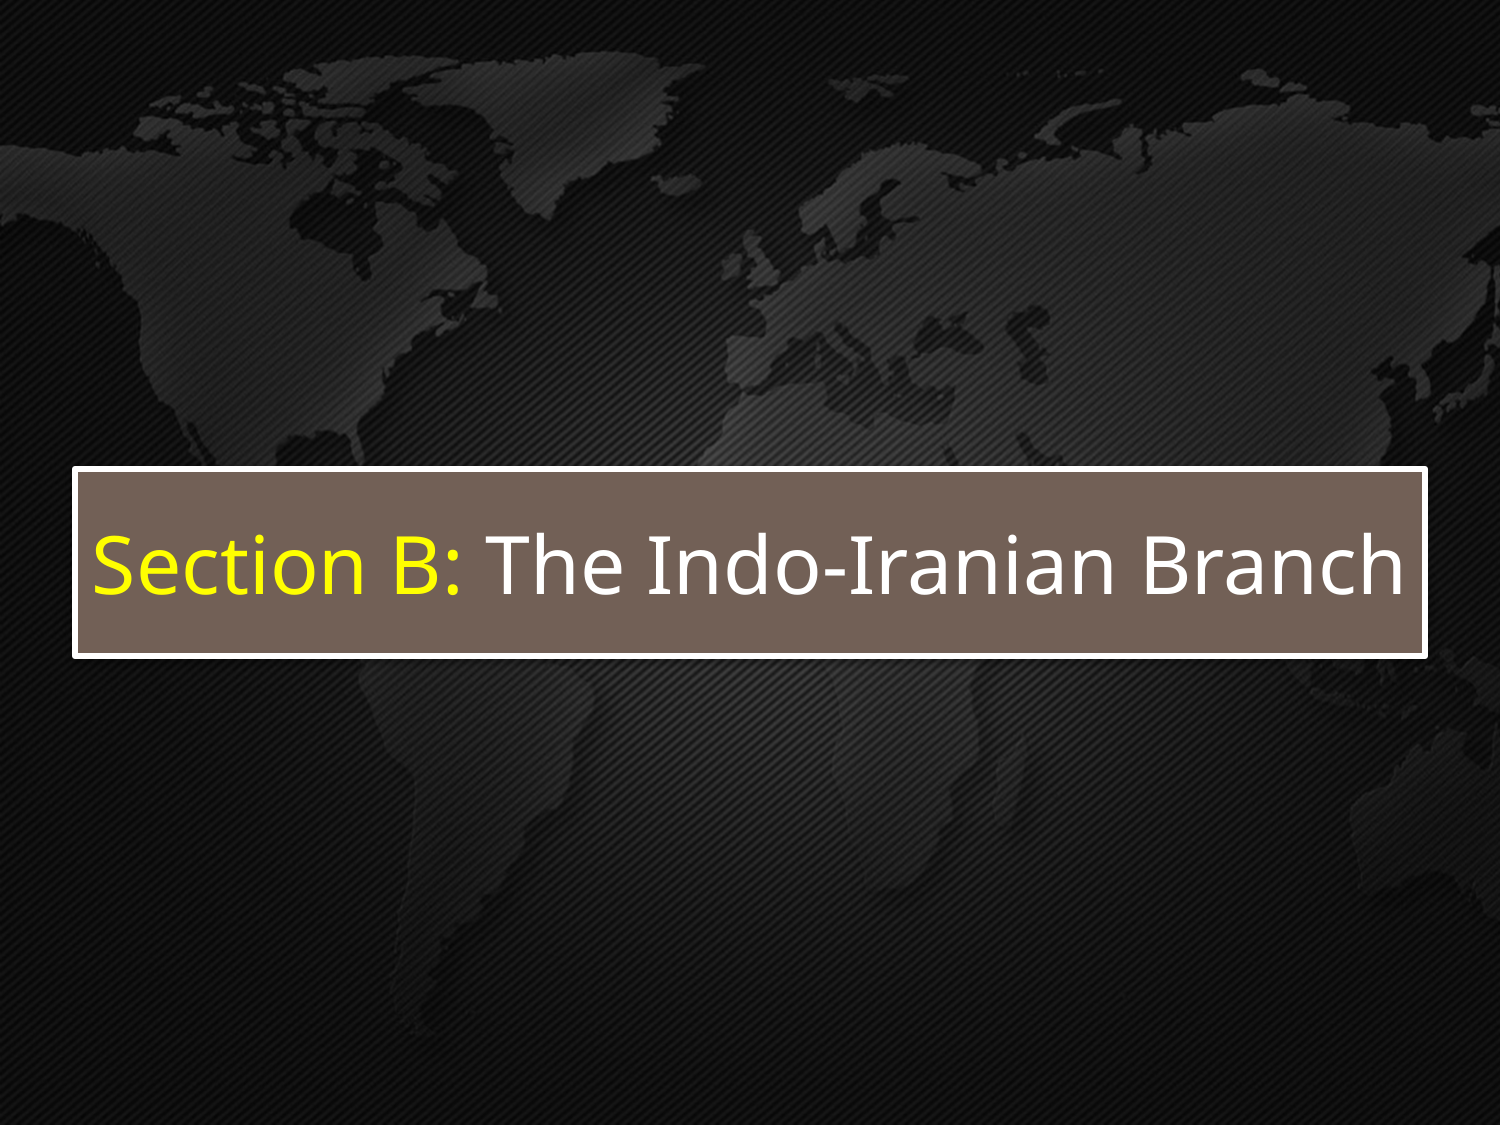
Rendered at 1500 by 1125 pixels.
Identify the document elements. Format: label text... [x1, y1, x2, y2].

title Section B: The Indo-Iranian Branch [72, 466, 1428, 659]
picture [0, 0, 1500, 1125]
